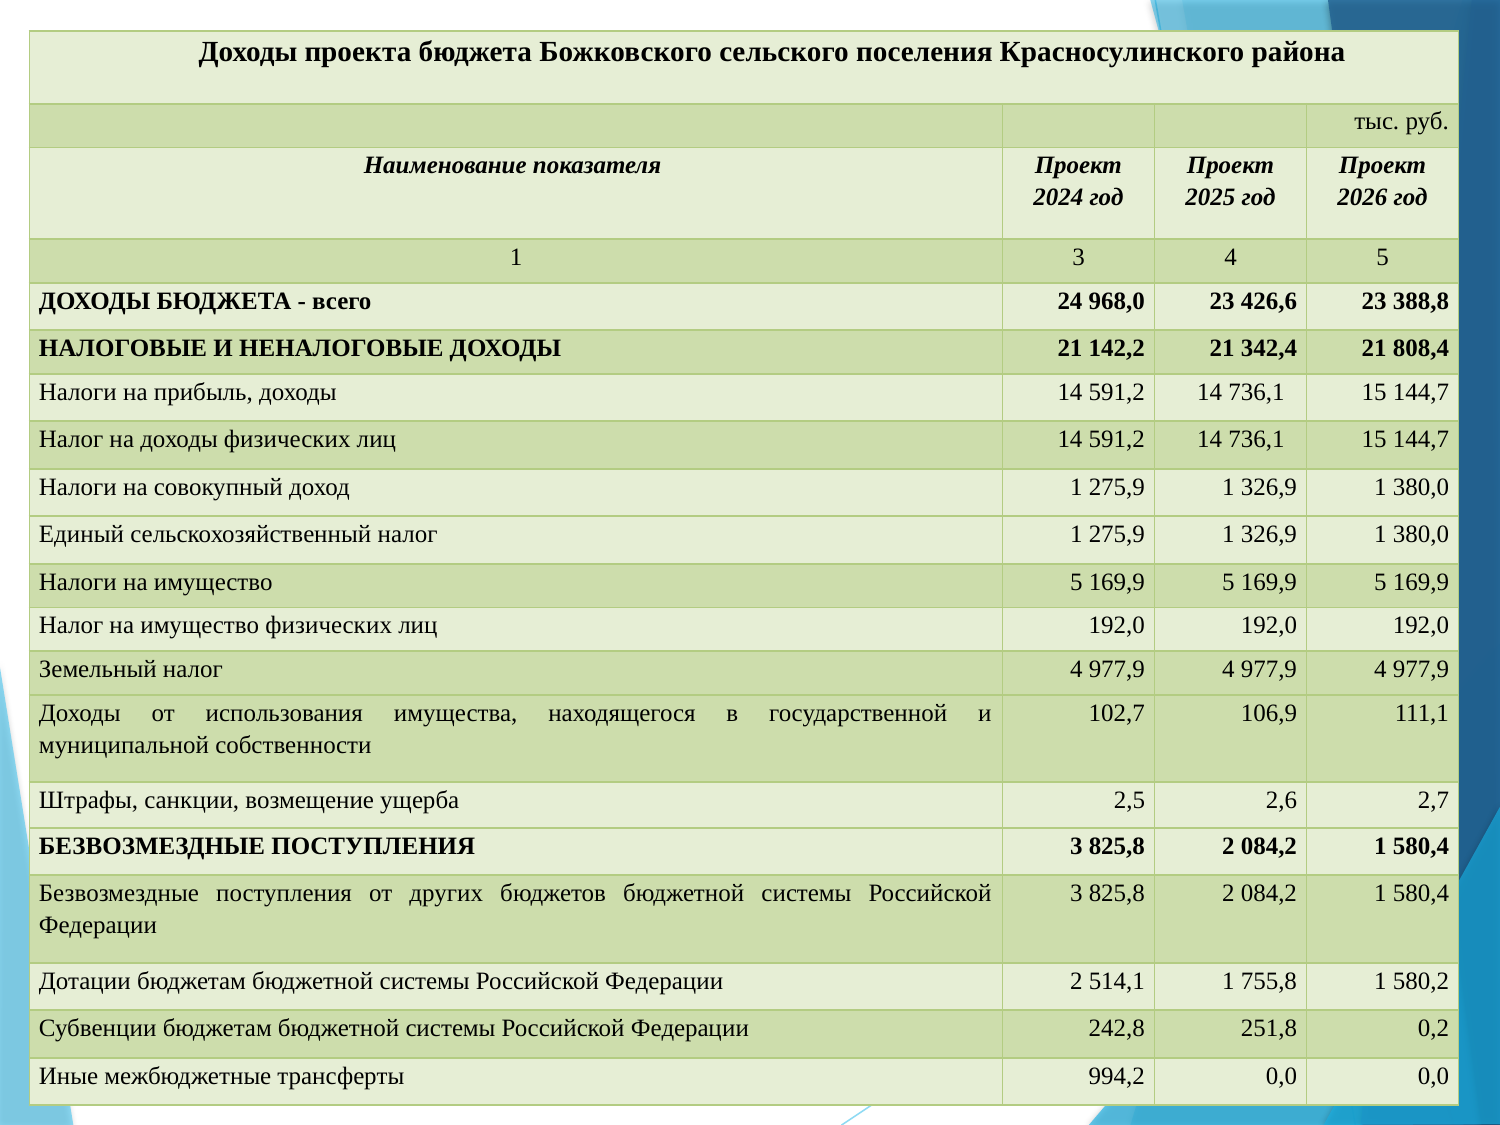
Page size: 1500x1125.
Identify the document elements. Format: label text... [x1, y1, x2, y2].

table_cell 15 144,7 [1307, 422, 1458, 468]
table_cell Налоги на имущество [30, 565, 1002, 607]
table_cell 23 388,8 [1307, 284, 1458, 329]
table_cell [30, 105, 1002, 147]
table_cell 2,6 [1155, 783, 1306, 827]
table_cell Безвозмездные поступления от других бюджетов бюджетной системы Российской Федерации [30, 876, 1002, 962]
table_cell 3 825,8 [1003, 829, 1154, 874]
table_cell 1 326,9 [1155, 517, 1306, 563]
table_cell 2 084,2 [1155, 876, 1306, 962]
table_cell 21 808,4 [1307, 331, 1458, 373]
table_cell 5 169,9 [1155, 565, 1306, 607]
table_cell 2,5 [1003, 783, 1154, 827]
table_cell 1 380,0 [1307, 470, 1458, 515]
table_cell 1 275,9 [1003, 470, 1154, 515]
table_cell Единый сельскохозяйственный налог [30, 517, 1002, 563]
table_cell 4 977,9 [1307, 652, 1458, 694]
table_cell 2 084,2 [1155, 829, 1306, 874]
table_cell Субвенции бюджетам бюджетной системы Российской Федерации [30, 1011, 1002, 1057]
table_cell Налоги на прибыль, доходы [30, 375, 1002, 420]
table_cell 1 [30, 240, 1002, 282]
table_cell 4 977,9 [1155, 652, 1306, 694]
table_cell БЕЗВОЗМЕЗДНЫЕ ПОСТУПЛЕНИЯ [30, 829, 1002, 874]
table_cell Проект 2024 год [1003, 148, 1154, 238]
table_cell 1 580,4 [1307, 829, 1458, 874]
table_cell ДОХОДЫ БЮДЖЕТА - всего [30, 284, 1002, 329]
table_cell 5 [1307, 240, 1458, 282]
table_cell Налог на имущество физических лиц [30, 608, 1002, 650]
table_cell 1 755,8 [1155, 964, 1306, 1009]
table_cell Дотации бюджетам бюджетной системы Российской Федерации [30, 964, 1002, 1009]
table_cell 1 380,0 [1307, 517, 1458, 563]
table_cell 3 [1003, 240, 1154, 282]
table_cell Налоги на совокупный доход [30, 470, 1002, 515]
table_cell Доходы от использования имущества, находящегося в государственной и муниципальной собственности [30, 696, 1002, 781]
table_cell Наименование показателя [30, 148, 1002, 238]
table_cell 1 326,9 [1155, 470, 1306, 515]
table_cell 251,8 [1155, 1011, 1306, 1057]
table_cell 21 142,2 [1003, 331, 1154, 373]
table_cell 2 514,1 [1003, 964, 1154, 1009]
table_cell 192,0 [1155, 608, 1306, 650]
table_header Доходы проекта бюджета Божковского сельского поселения Красносулинского района [30, 32, 1458, 103]
table_cell 2,7 [1307, 783, 1458, 827]
table_cell 14 736,1 [1155, 375, 1306, 420]
table_cell 23 426,6 [1155, 284, 1306, 329]
table_cell 1 580,4 [1307, 876, 1458, 962]
table_cell 994,2 [1003, 1059, 1154, 1104]
table_cell 15 144,7 [1307, 375, 1458, 420]
table_cell 5 169,9 [1003, 565, 1154, 607]
table_cell 24 968,0 [1003, 284, 1154, 329]
table_cell [1003, 105, 1154, 147]
table_cell Проект 2025 год [1155, 148, 1306, 238]
table_cell 111,1 [1307, 696, 1458, 781]
table_cell 14 591,2 [1003, 375, 1154, 420]
table_cell 3 825,8 [1003, 876, 1154, 962]
table_cell 106,9 [1155, 696, 1306, 781]
table_cell 14 591,2 [1003, 422, 1154, 468]
table_cell 242,8 [1003, 1011, 1154, 1057]
table_cell 1 275,9 [1003, 517, 1154, 563]
table_cell Налог на доходы физических лиц [30, 422, 1002, 468]
table_cell 5 169,9 [1307, 565, 1458, 607]
table_cell 192,0 [1307, 608, 1458, 650]
table_cell Штрафы, санкции, возмещение ущерба [30, 783, 1002, 827]
table_cell [1155, 105, 1306, 147]
table_cell 4 [1155, 240, 1306, 282]
table_cell тыс. руб. [1307, 105, 1458, 147]
table_cell 0,0 [1155, 1059, 1306, 1104]
table_cell Земельный налог [30, 652, 1002, 694]
table_cell 1 580,2 [1307, 964, 1458, 1009]
table_cell Проект 2026 год [1307, 148, 1458, 238]
table_cell 102,7 [1003, 696, 1154, 781]
table_cell 0,0 [1307, 1059, 1458, 1104]
table_cell 14 736,1 [1155, 422, 1306, 468]
table_cell НАЛОГОВЫЕ И НЕНАЛОГОВЫЕ ДОХОДЫ [30, 331, 1002, 373]
table_cell Иные межбюджетные трансферты [30, 1059, 1002, 1104]
table_cell 4 977,9 [1003, 652, 1154, 694]
table_cell 0,2 [1307, 1011, 1458, 1057]
table_cell 192,0 [1003, 608, 1154, 650]
table_cell 21 342,4 [1155, 331, 1306, 373]
